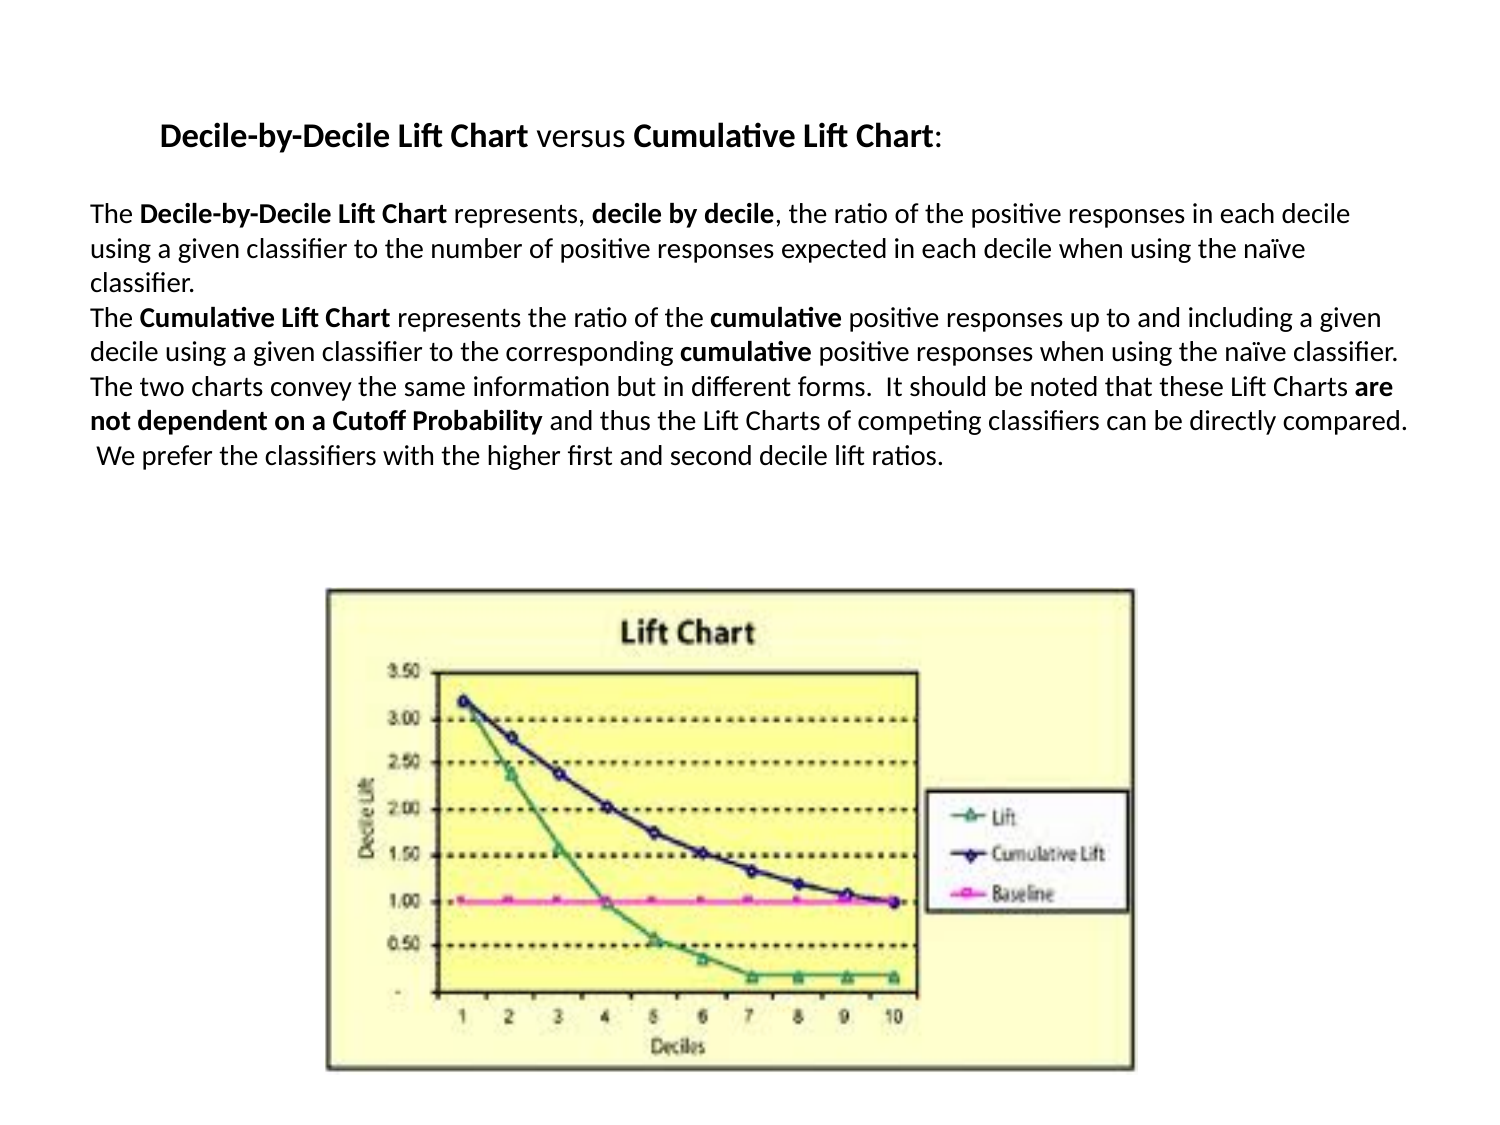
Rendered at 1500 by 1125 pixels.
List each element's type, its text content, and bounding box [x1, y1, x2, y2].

title Decile-by-Decile Lift Chart versus Cumulative Lift Chart: The Decile-by-Decile Lift Chart represents, decile by decile, the ratio of the positive responses in each decile using a given classifier to the number of positive responses expected in each decile when using the naïve classifier. The Cumulative Lift Chart represents the ratio of the cumulative positive responses up to and including a given decile using a given classifier to the corresponding cumulative positive responses when using the naïve classifier. The two charts convey the same information but in different forms. It should be noted that these Lift Charts are not dependent on a Cutoff Probability and thus the Lift Charts of competing classifiers can be directly compared. We prefer the classifiers with the higher first and second decile lift ratios. [75, 87, 1425, 538]
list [324, 587, 1138, 1076]
